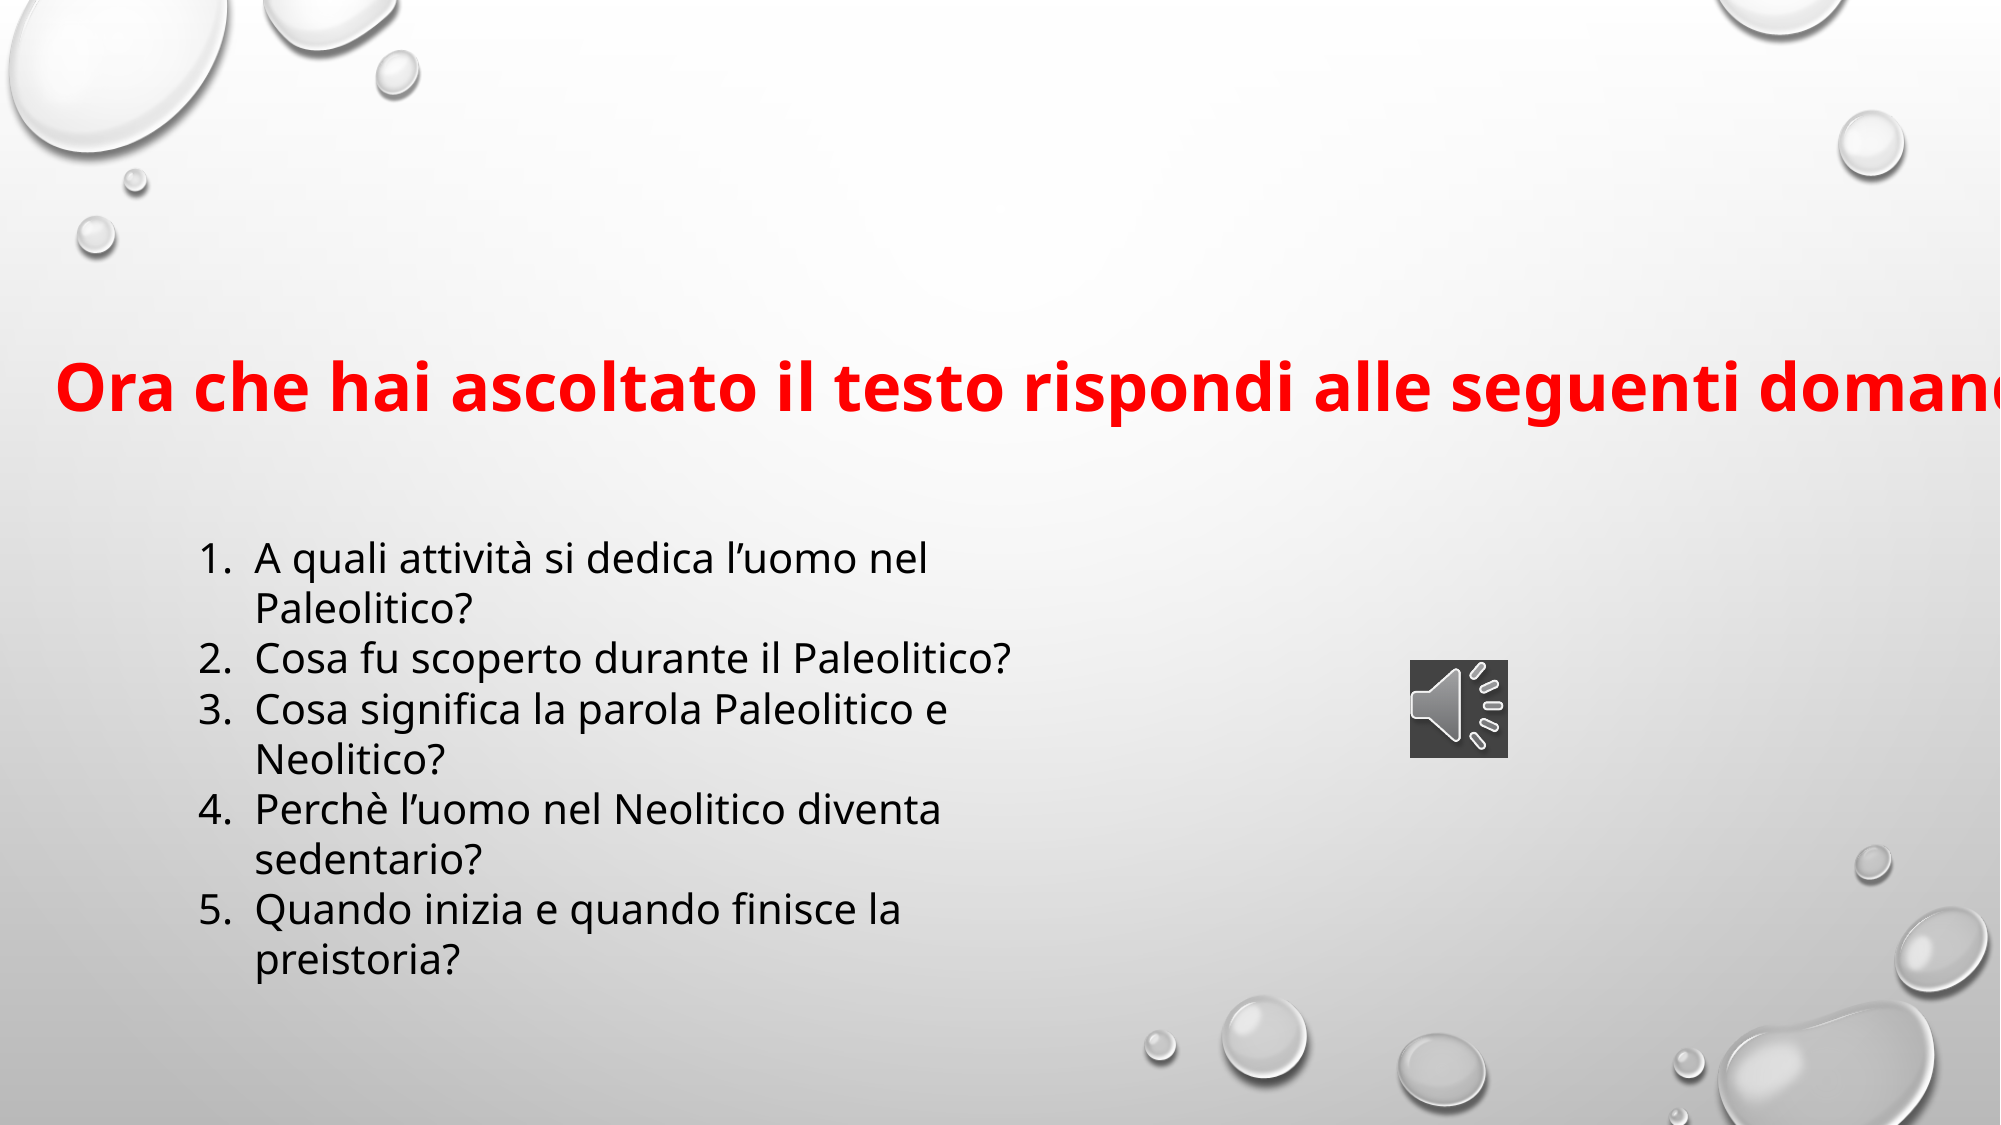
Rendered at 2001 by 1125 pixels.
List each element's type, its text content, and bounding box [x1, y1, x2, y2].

text_box A quali attività si dedica l’uomo nel Paleolitico? Cosa fu scoperto durante il Paleolitico? Cosa significa la parola Paleolitico e Neolitico? Perchè l’uomo nel Neolitico diventa sedentario? Quando inizia e quando finisce la preistoria? [183, 524, 1071, 1040]
picture [0, 0, 2000, 1125]
text_box Ora che hai ascoltato il testo rispondi alle seguenti domande [39, 337, 2000, 433]
